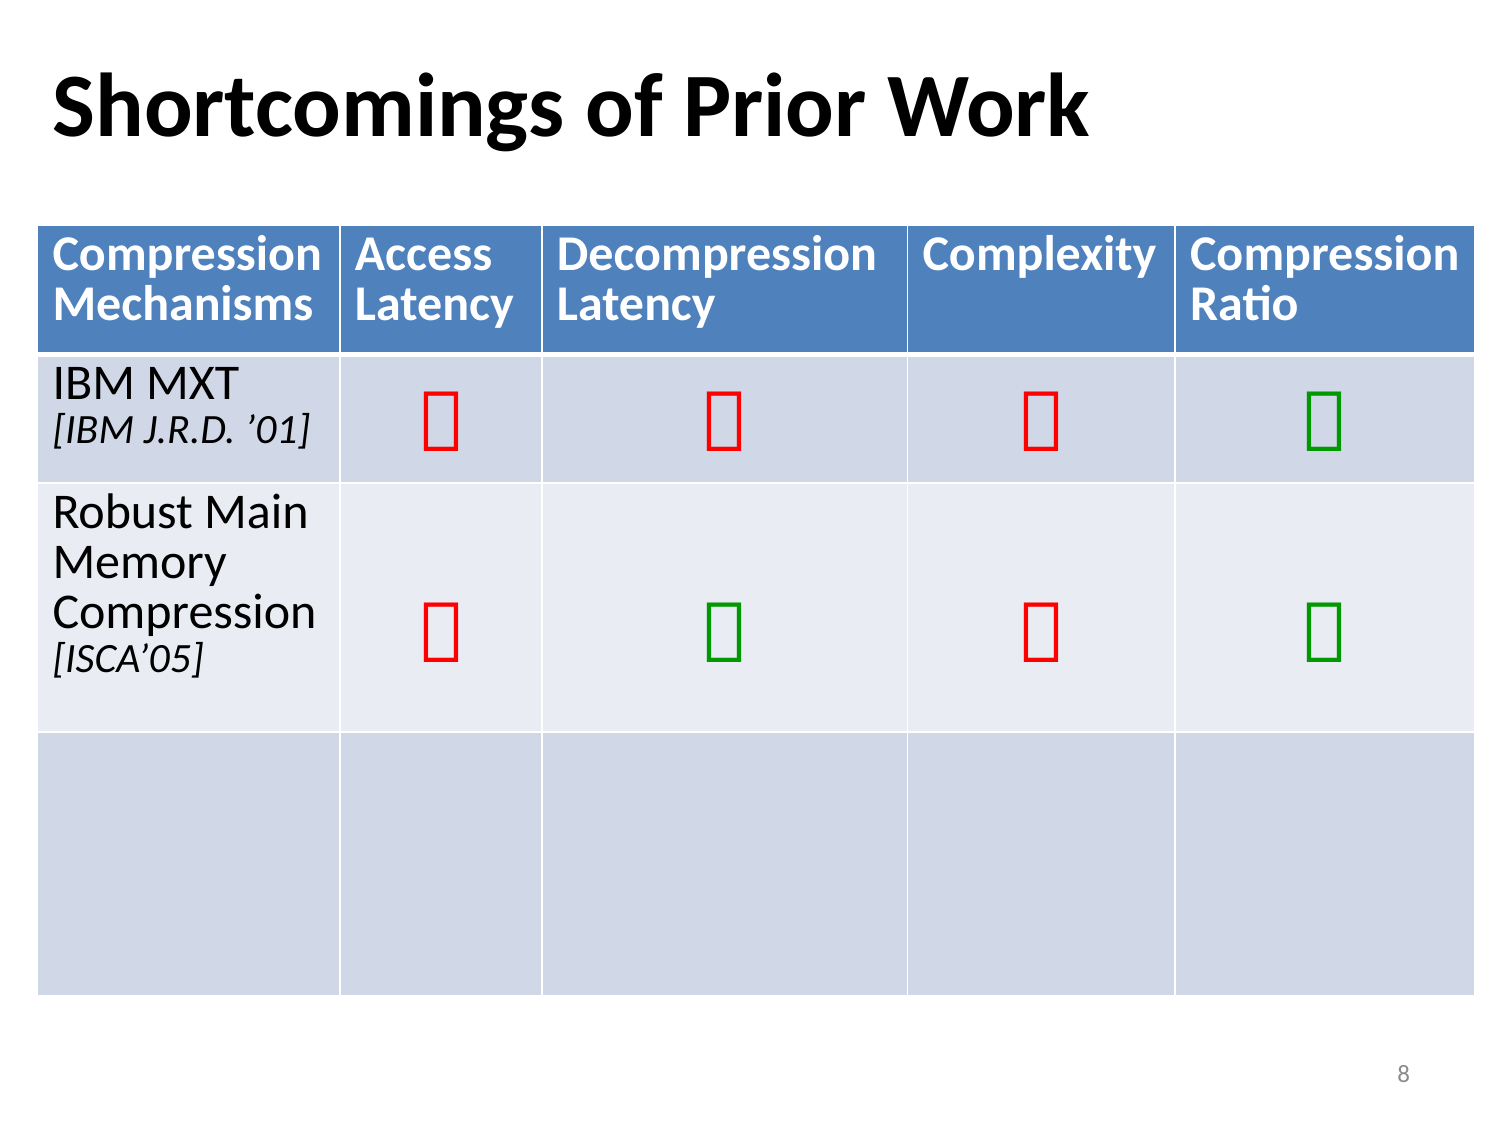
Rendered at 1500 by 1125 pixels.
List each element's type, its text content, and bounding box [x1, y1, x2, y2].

table_cell  [1176, 484, 1474, 731]
table_cell [908, 733, 1174, 995]
table_header Access Latency [341, 226, 541, 352]
table_header Decompression Latency [543, 226, 907, 352]
table_cell [1176, 733, 1474, 995]
table_header Compression Ratio [1176, 226, 1474, 352]
table_cell [38, 733, 339, 995]
table_cell  [543, 484, 907, 731]
slide_number 8 [1074, 1042, 1425, 1103]
table_cell  [341, 357, 541, 482]
table_cell  [908, 484, 1174, 731]
table_cell  [1176, 357, 1474, 482]
table_cell [341, 733, 541, 995]
table_cell  [908, 357, 1174, 482]
table_header Compression Mechanisms [38, 226, 339, 352]
table_cell IBM MXT [IBM J.R.D. ’01] [38, 357, 339, 482]
table_cell Robust Main Memory Compression [ISCA’05] [38, 484, 339, 731]
title Shortcomings of Prior Work [37, 38, 1450, 163]
table_cell  [341, 484, 541, 731]
table_cell  [543, 357, 907, 482]
table_cell [543, 733, 907, 995]
table_header Complexity [908, 226, 1174, 352]
